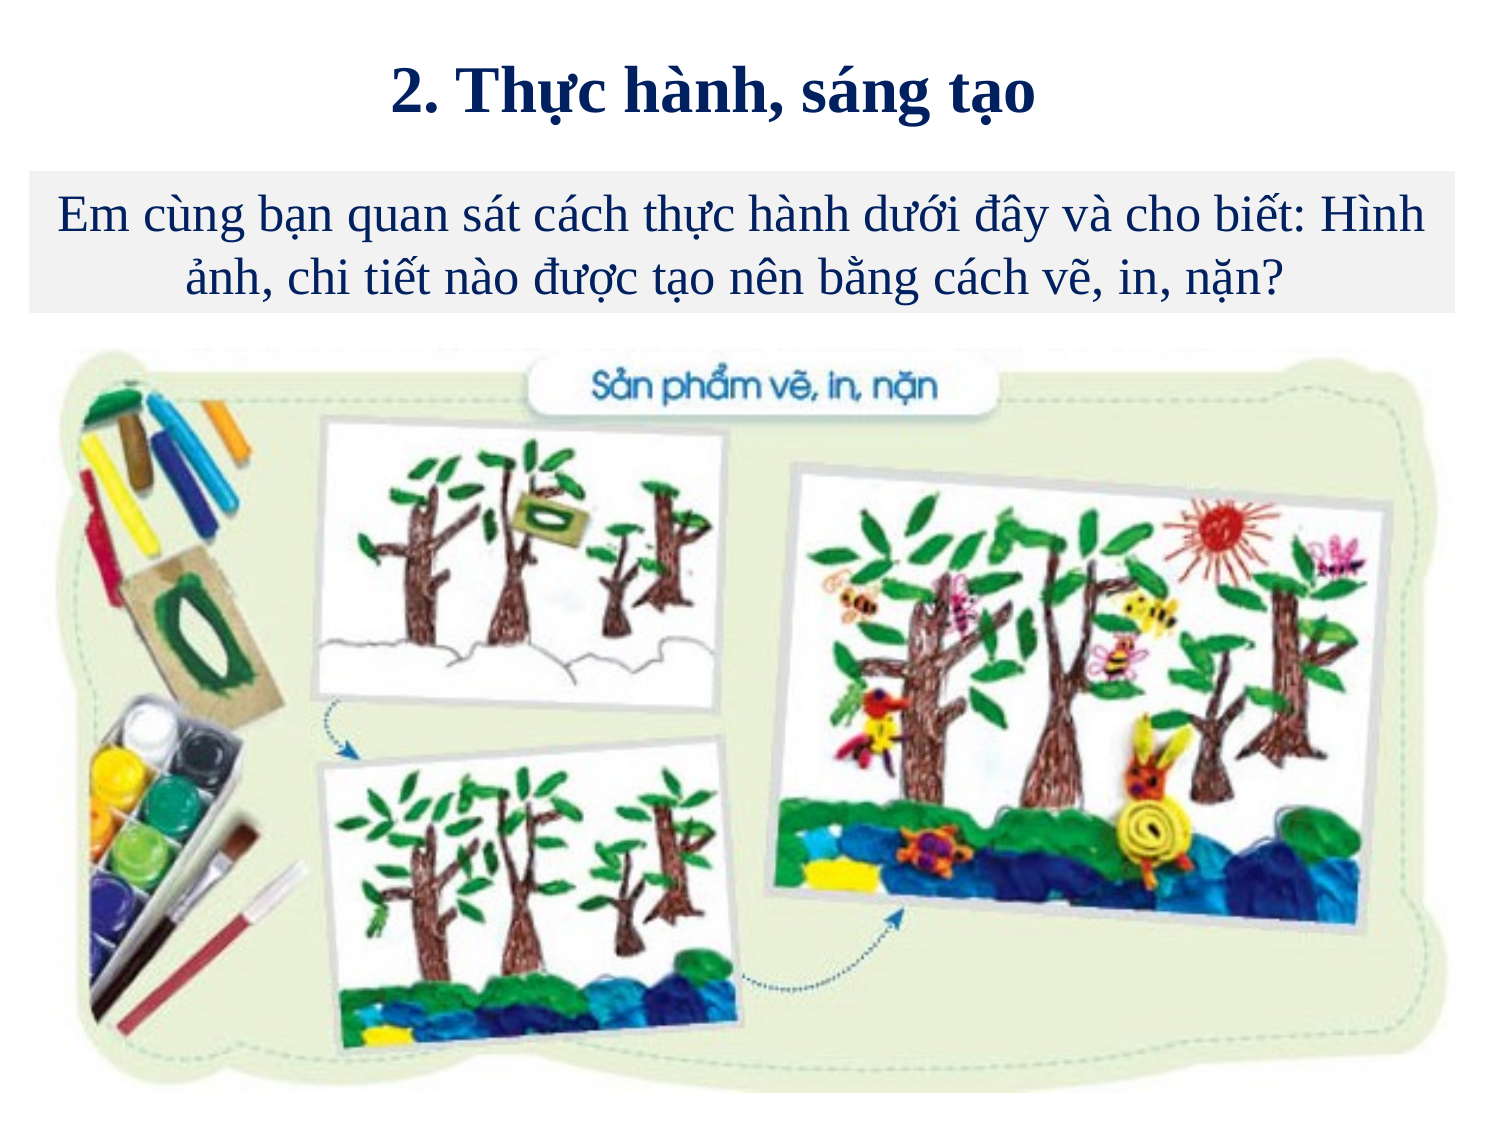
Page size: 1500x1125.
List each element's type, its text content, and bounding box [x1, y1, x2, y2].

title 2. Thực hành, sáng tạo [37, 0, 1392, 171]
picture [21, 347, 1463, 1093]
text_box Em cùng bạn quan sát cách thực hành dưới đây và cho biết: Hình ảnh, chi tiết nào được tạo nên bằng cách vẽ, in, nặn? [29, 171, 1456, 313]
